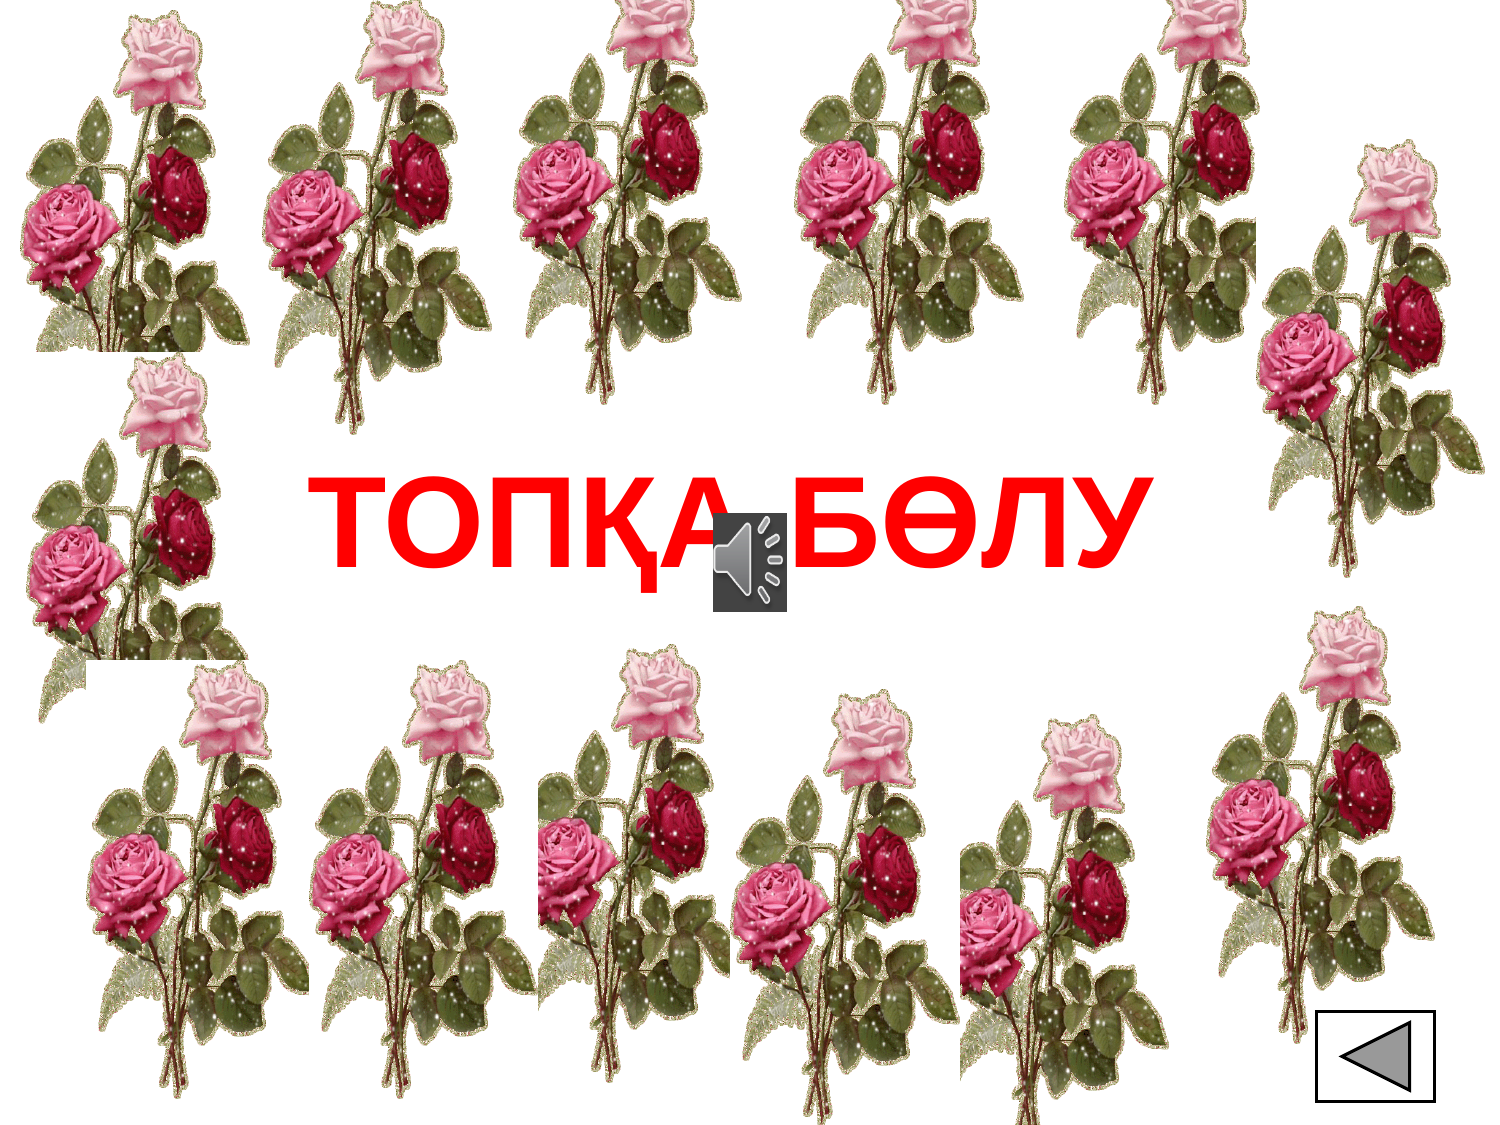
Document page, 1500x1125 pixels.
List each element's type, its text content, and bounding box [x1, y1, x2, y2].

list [262, 0, 492, 435]
picture [1205, 605, 1435, 1045]
picture [1064, 0, 1486, 578]
title ТОПҚА БӨЛУ [260, 409, 1206, 636]
text_box [1316, 1052, 1435, 1102]
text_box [712, 512, 788, 613]
picture [794, 0, 1024, 406]
picture [20, 10, 1169, 1125]
picture [512, 0, 743, 406]
